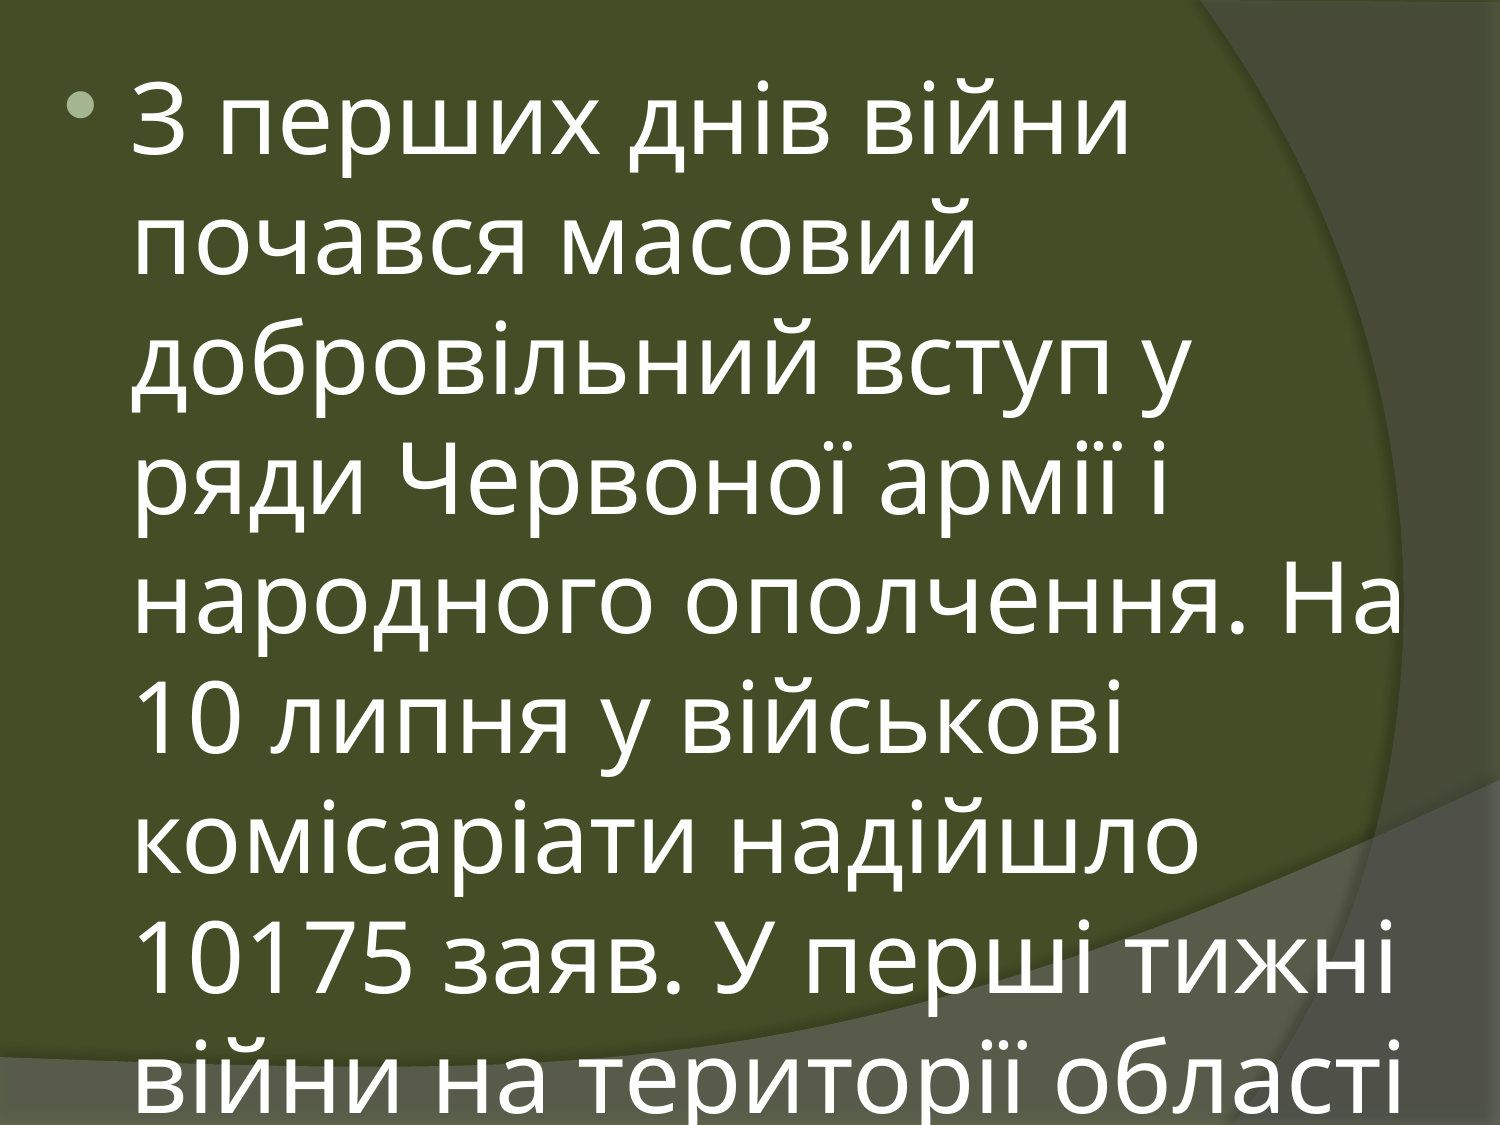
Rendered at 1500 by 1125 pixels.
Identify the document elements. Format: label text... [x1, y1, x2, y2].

list З перших днів війни почався масовий добровільний вступ у ряди Червоної армії і народного ополчення. На 10 липня у військові комісаріати надійшло 10175 заяв. У перші тижні війни на території області сформовано 5 дивізій, об'єднаних у корпус, який нараховував 50 тис. бійців. [46, 46, 1454, 1043]
